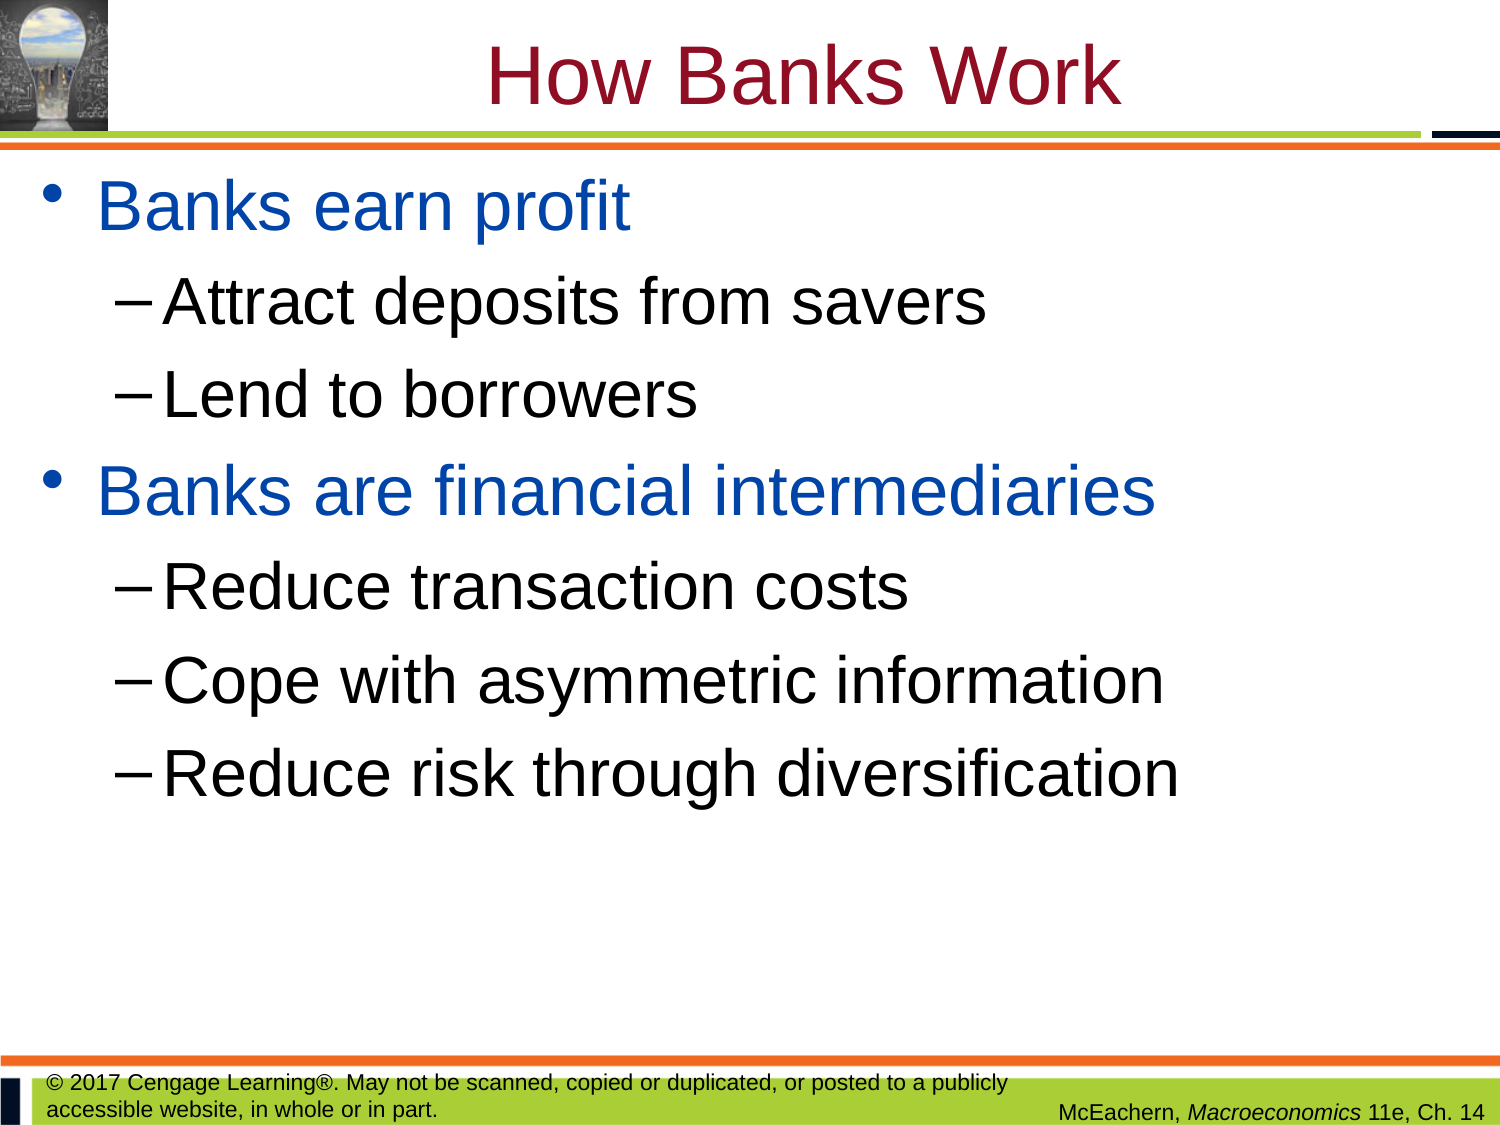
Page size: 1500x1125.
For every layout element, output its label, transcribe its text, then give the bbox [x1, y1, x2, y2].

footer © 2017 Cengage Learning®. May not be scanned, copied or duplicated, or posted to a publicly accessible website, in whole or in part. [31, 1065, 1048, 1125]
picture [2, 1056, 1500, 1124]
title How Banks Work [107, 0, 1500, 142]
list Banks earn profit Attract deposits from savers Lend to borrowers Banks are financial intermediaries Reduce transaction costs Cope with asymmetric information Reduce risk through diversification [25, 151, 1475, 1058]
picture [0, 0, 1500, 150]
